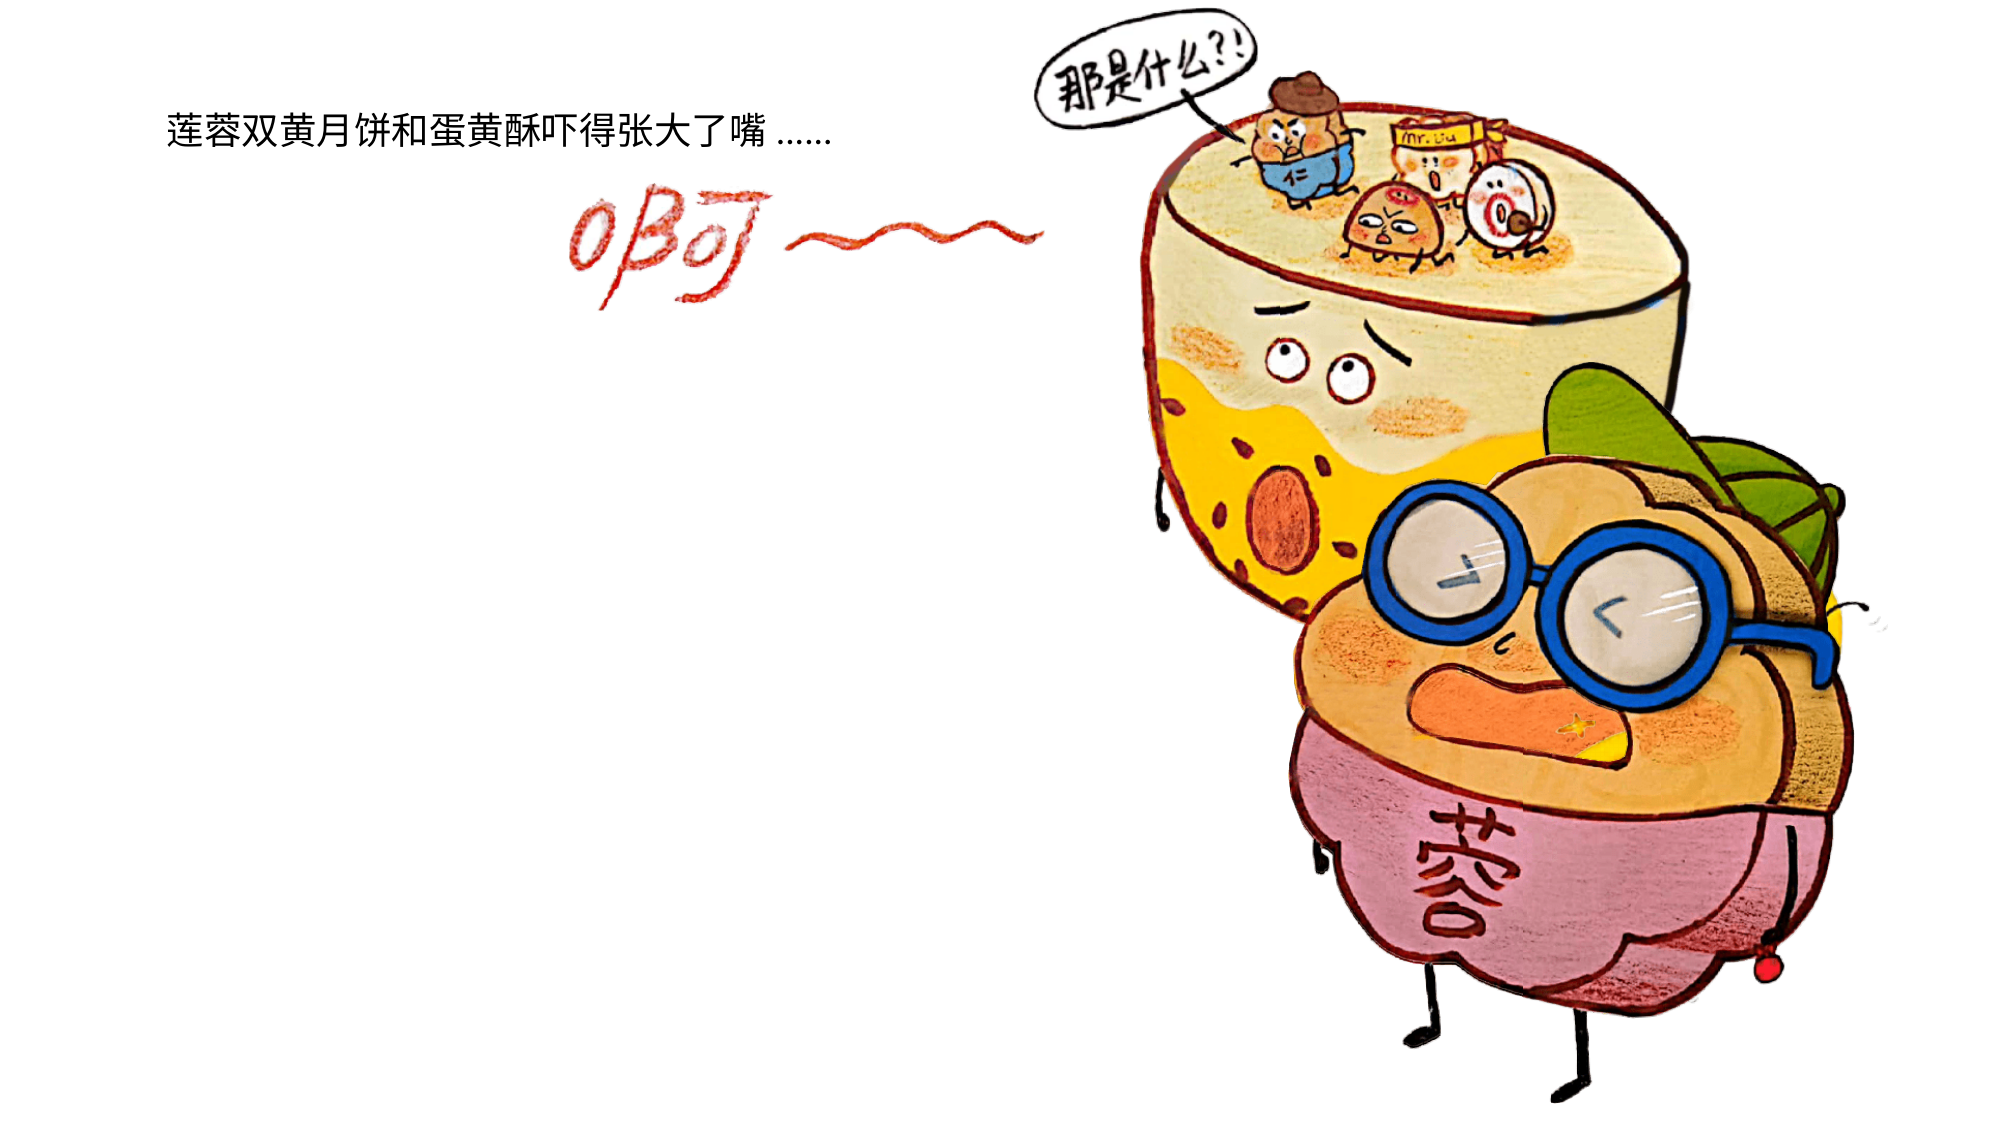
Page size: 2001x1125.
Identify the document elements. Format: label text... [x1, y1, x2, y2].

picture [1033, 7, 1989, 1104]
picture [568, 182, 1046, 313]
text_box 莲蓉双黄月饼和蛋黄酥吓得张大了嘴...... [152, 100, 853, 160]
